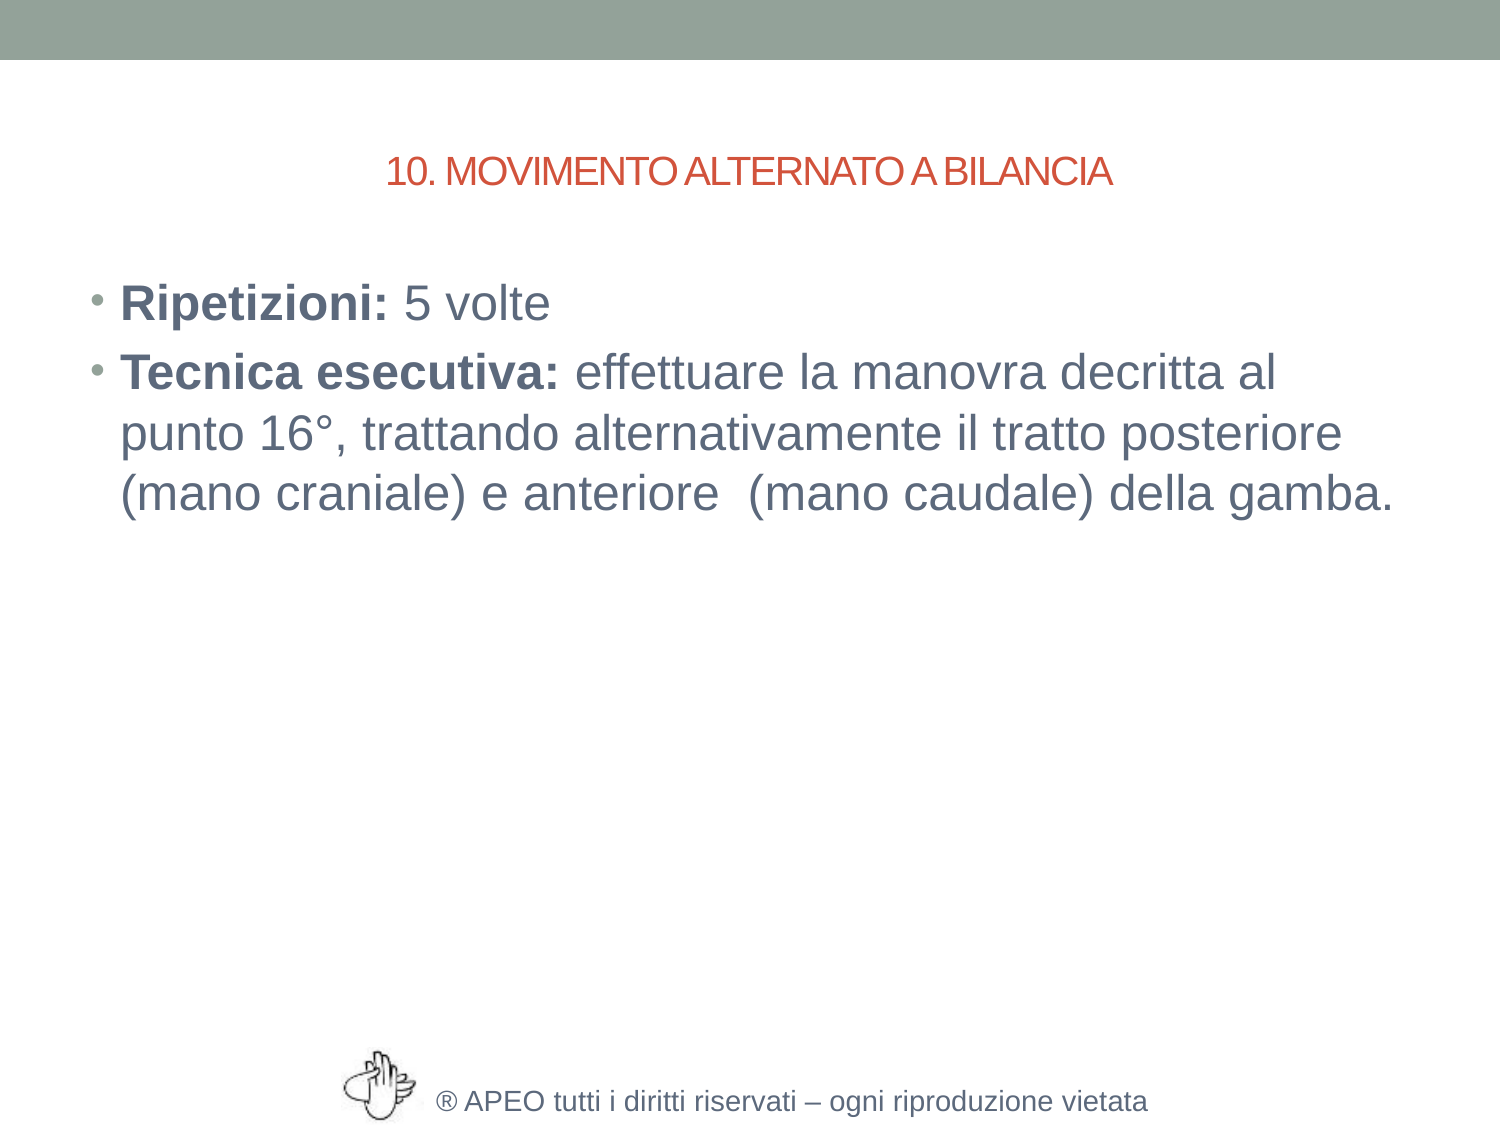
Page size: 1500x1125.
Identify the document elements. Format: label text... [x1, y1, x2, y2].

title 10. MOVIMENTO ALTERNATO A BILANCIA [75, 87, 1425, 250]
list Ripetizioni: 5 volte Tecnica esecutiva: effettuare la manovra decritta al punto 16°, trattando alternativamente il tratto posteriore (mano craniale) e anteriore (mano caudale) della gamba. [75, 262, 1425, 1063]
picture [341, 1063, 424, 1125]
